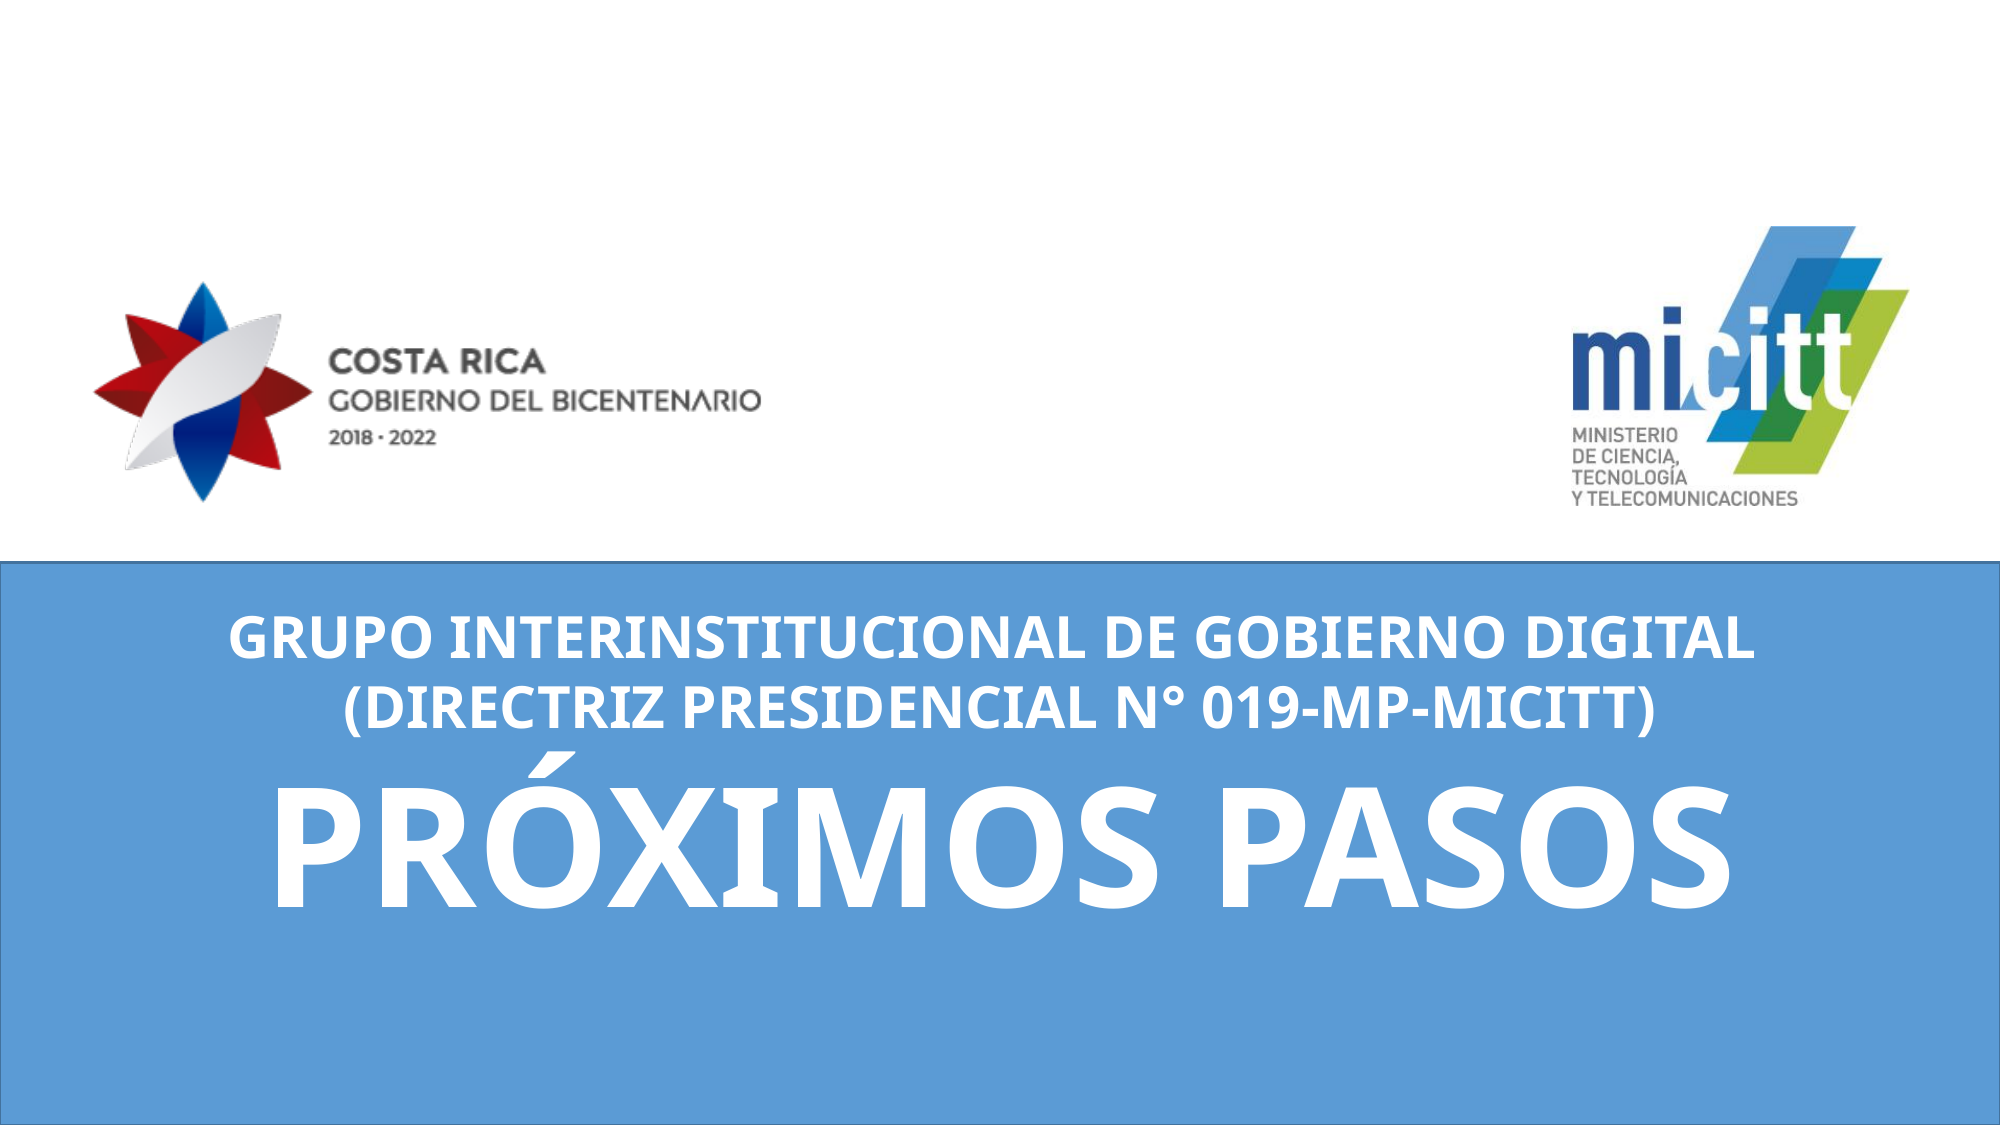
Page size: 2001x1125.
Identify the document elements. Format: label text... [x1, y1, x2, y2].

picture [1571, 226, 1910, 506]
text_box GRUPO INTERINSTITUCIONAL DE GOBIERNO DIGITAL (DIRECTRIZ PRESIDENCIAL N° 019-MP-MICITT) PRÓXIMOS PASOS [0, 561, 2000, 1125]
picture [90, 277, 773, 506]
